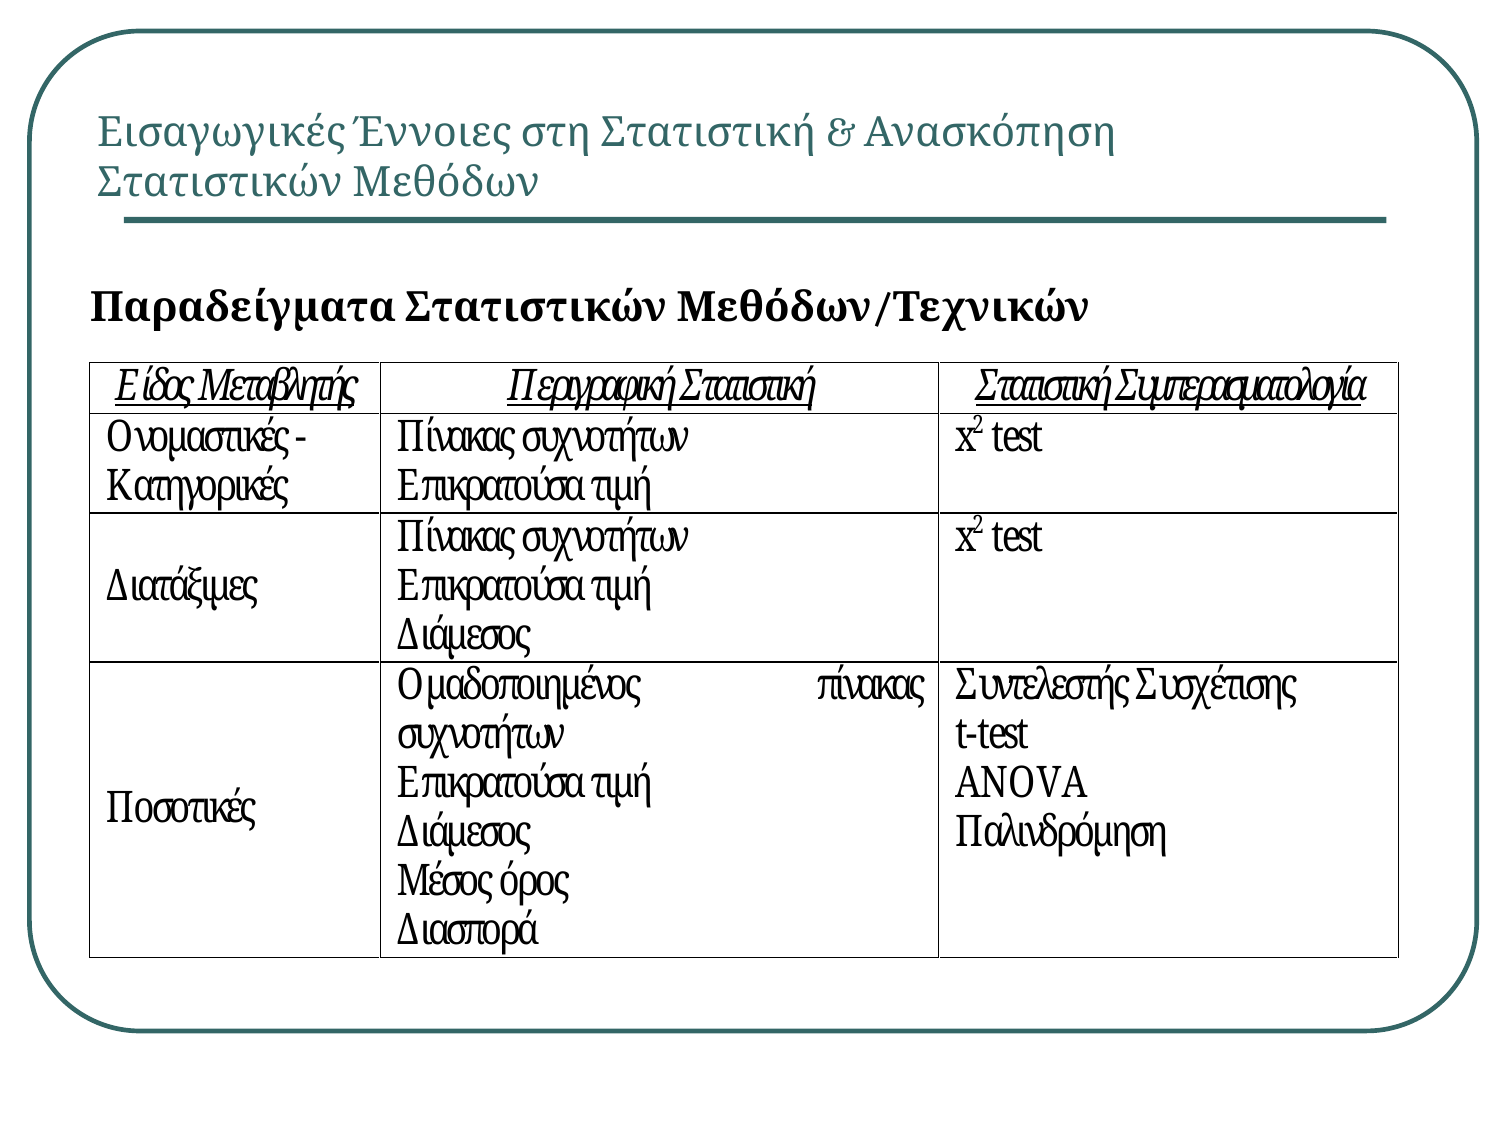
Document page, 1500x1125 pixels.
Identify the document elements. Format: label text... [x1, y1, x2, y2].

title Εισαγωγικές Έννοιες στη Στατιστική & Ανασκόπηση Στατιστικών Μεθόδων [81, 0, 1320, 213]
list Παραδείγματα Στατιστικών Μεθόδων/Τεχνικών [74, 281, 1424, 362]
picture [88, 361, 1400, 1010]
